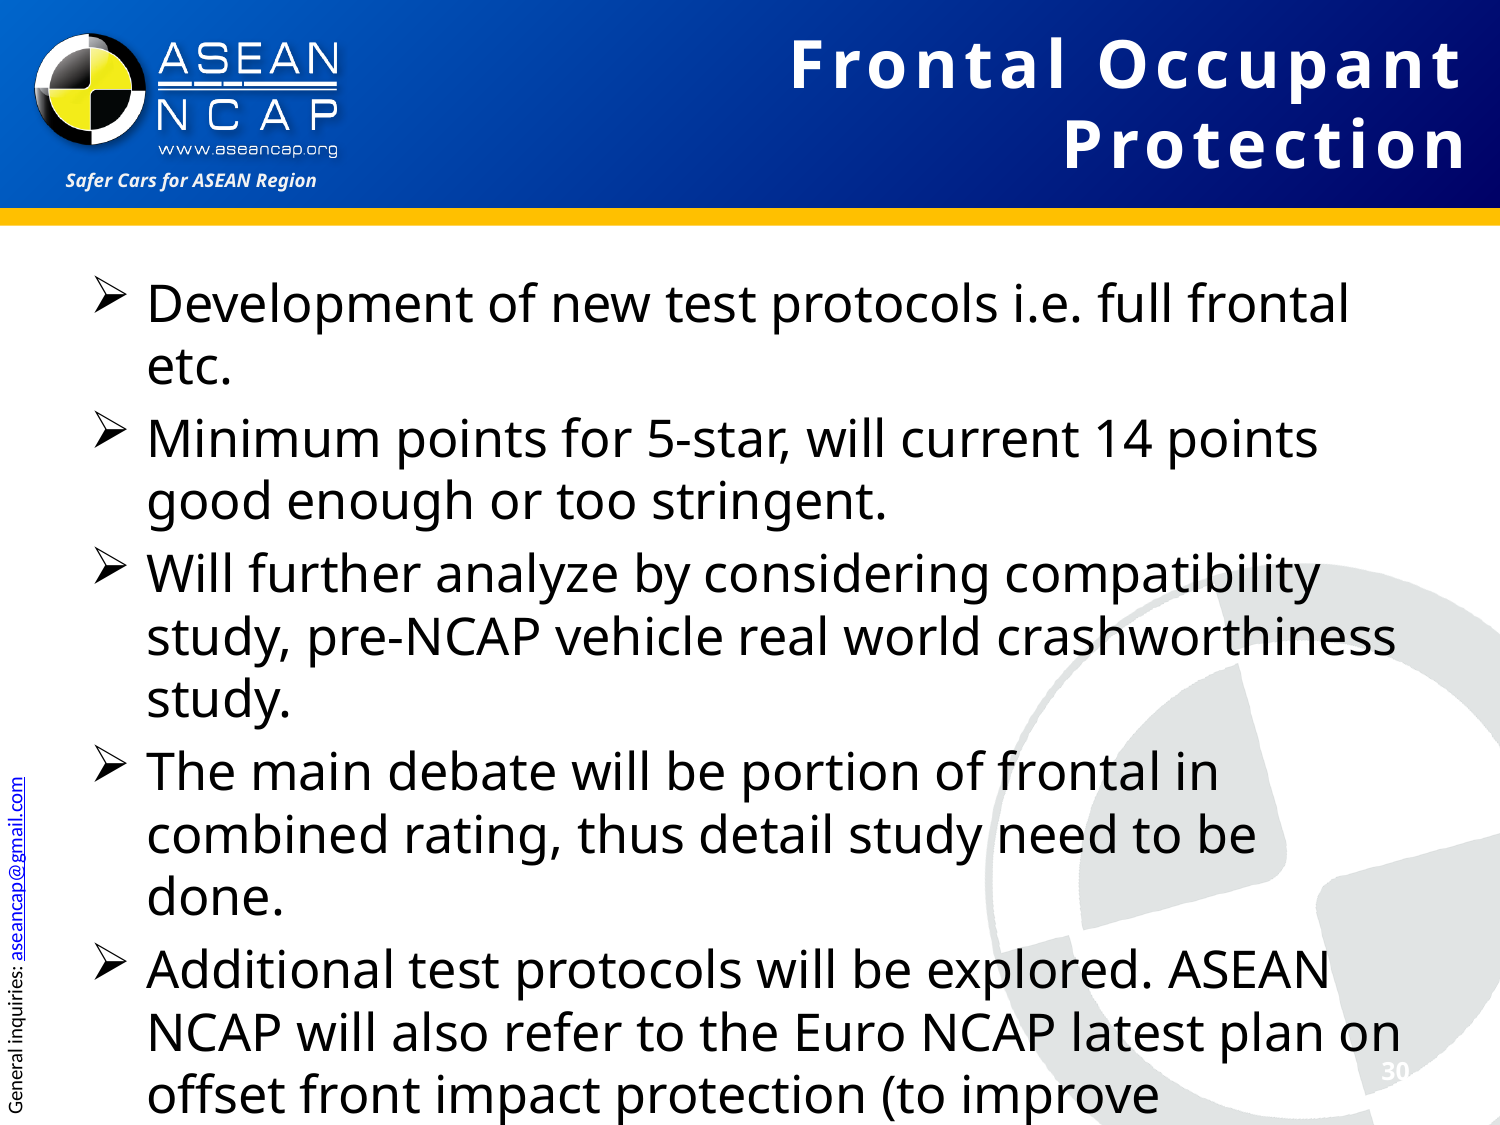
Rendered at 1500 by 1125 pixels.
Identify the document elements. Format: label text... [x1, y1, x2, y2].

list Development of new test protocols i.e. full frontal etc. Minimum points for 5-star, will current 14 points good enough or too stringent. Will further analyze by considering compatibility study, pre-NCAP vehicle real world crashworthiness study. The main debate will be portion of frontal in combined rating, thus detail study need to be done. Additional test protocols will be explored. ASEAN NCAP will also refer to the Euro NCAP latest plan on offset front impact protection (to improve structural engagement for a broad range of vehicles) [75, 262, 1425, 1005]
picture [34, 33, 337, 158]
slide_number 30 [1074, 1042, 1425, 1103]
title Frontal Occupant Protection [371, 19, 1483, 185]
picture [868, 492, 1500, 1125]
